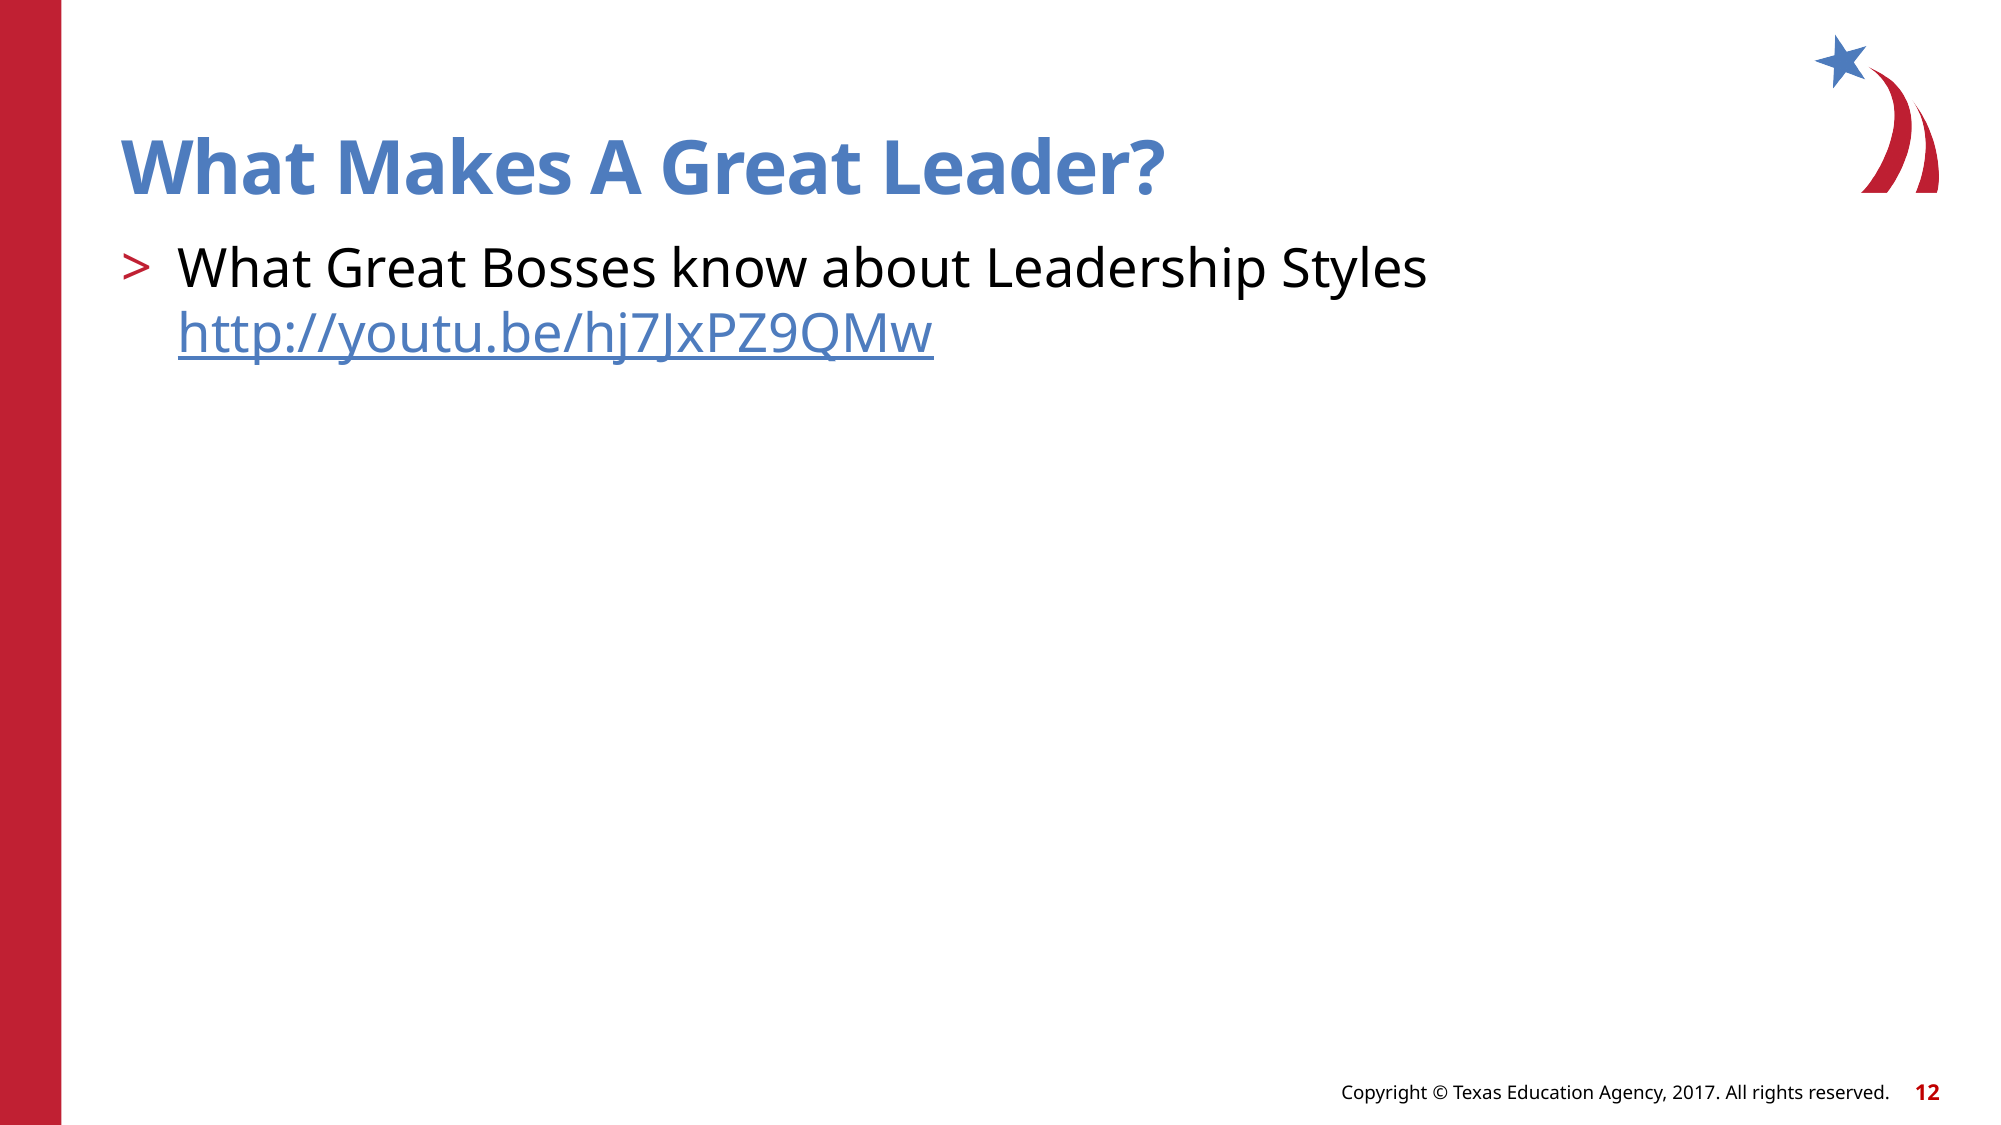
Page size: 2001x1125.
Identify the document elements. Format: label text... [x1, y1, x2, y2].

title What Makes A Great Leader? [121, 66, 1772, 211]
list What Great Bosses know about Leadership Styles http://youtu.be/hj7JxPZ9QMw [121, 233, 1884, 1010]
picture [1814, 34, 1939, 193]
